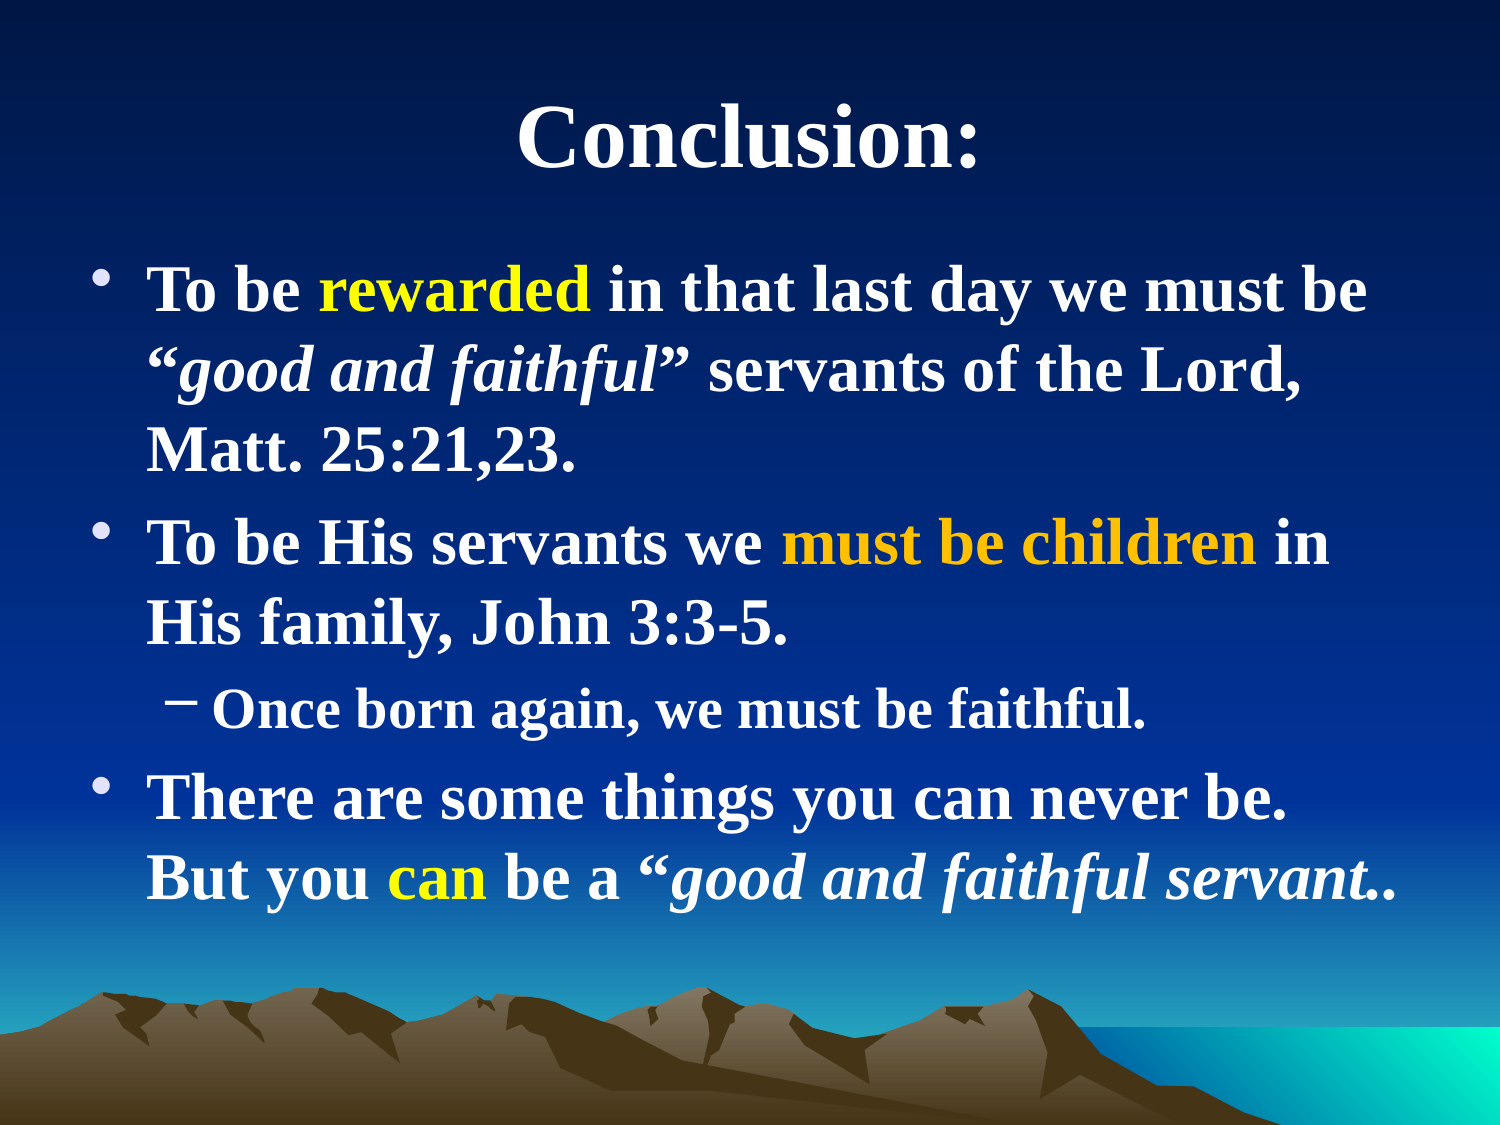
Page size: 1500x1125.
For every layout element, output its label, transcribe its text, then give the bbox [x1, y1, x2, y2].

title Conclusion: [74, 37, 1426, 226]
list To be rewarded in that last day we must be “good and faithful” servants of the Lord, Matt. 25:21,23. To be His servants we must be children in His family, John 3:3-5. Once born again, we must be faithful. There are some things you can never be. But you can be a “good and faithful servant.. [74, 237, 1426, 1001]
